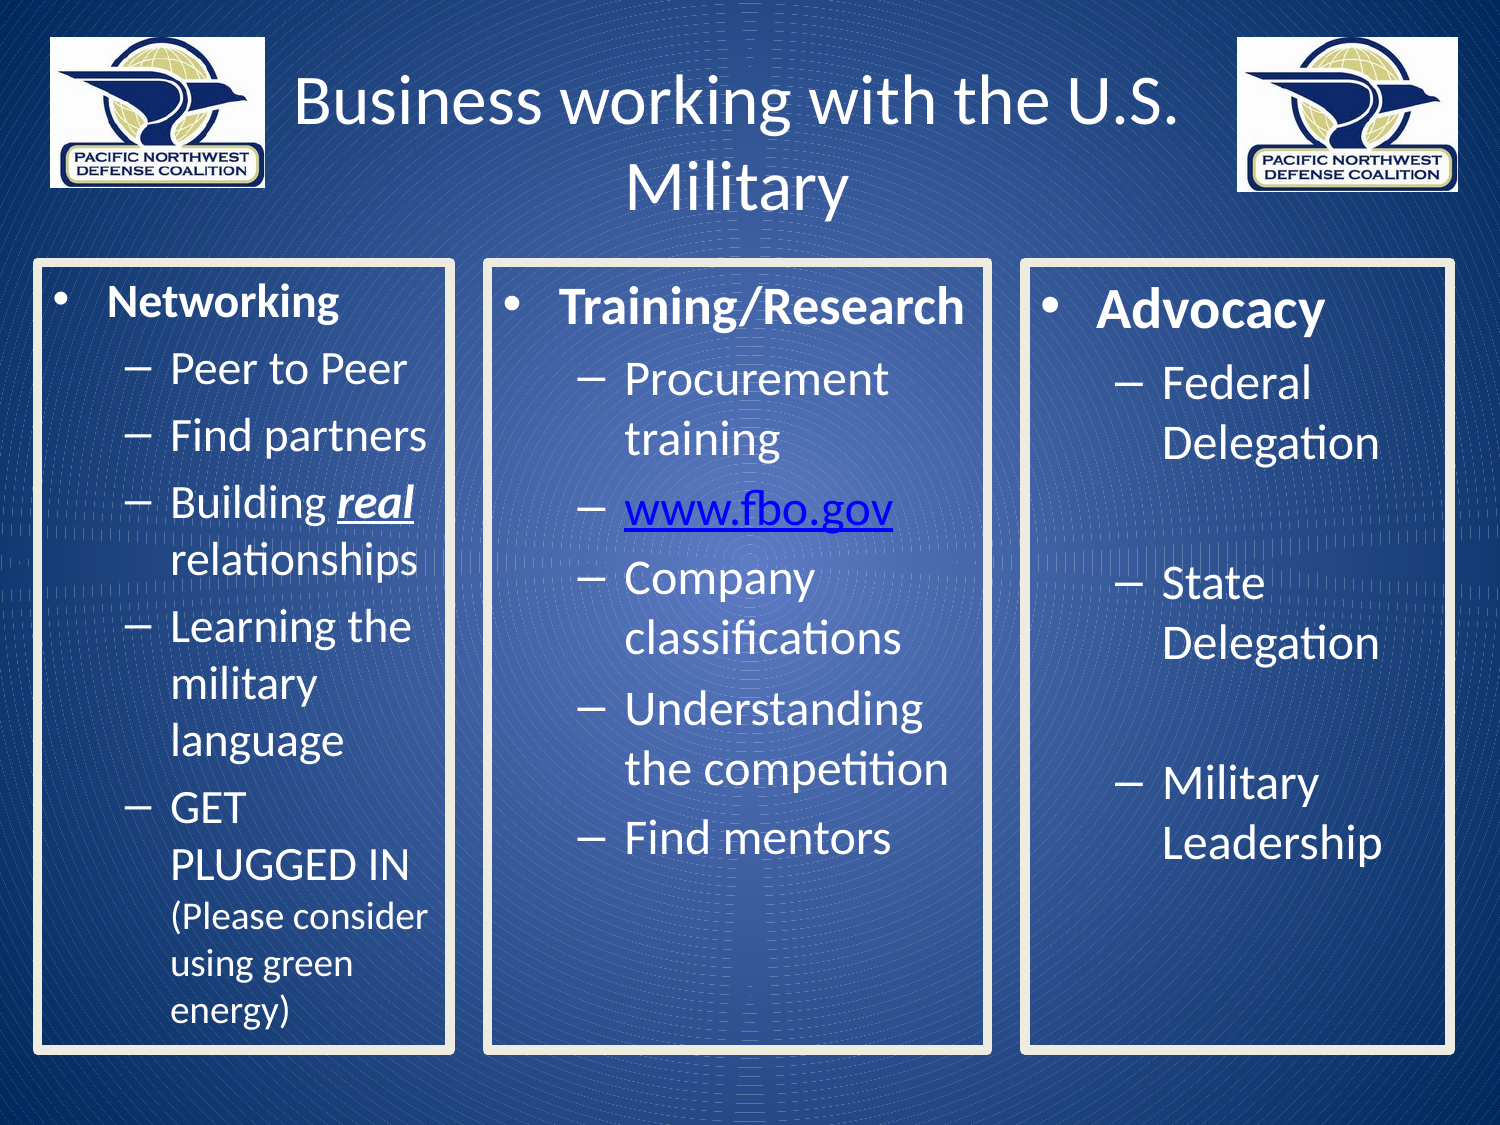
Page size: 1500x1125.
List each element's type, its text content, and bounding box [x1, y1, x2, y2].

picture [1237, 37, 1458, 192]
list Training/Research Procurement training www.fbo.gov Company classifications Understanding the competition Find mentors [487, 262, 988, 1050]
title Business working with the U.S. Military [275, 45, 1200, 233]
text_box Advocacy Federal Delegation State Delegation Military Leadership [1025, 262, 1450, 1050]
picture [49, 37, 265, 188]
list Networking Peer to Peer Find partners Building real relationships Learning the military language GET PLUGGED IN (Please consider using green energy) [37, 262, 450, 1050]
